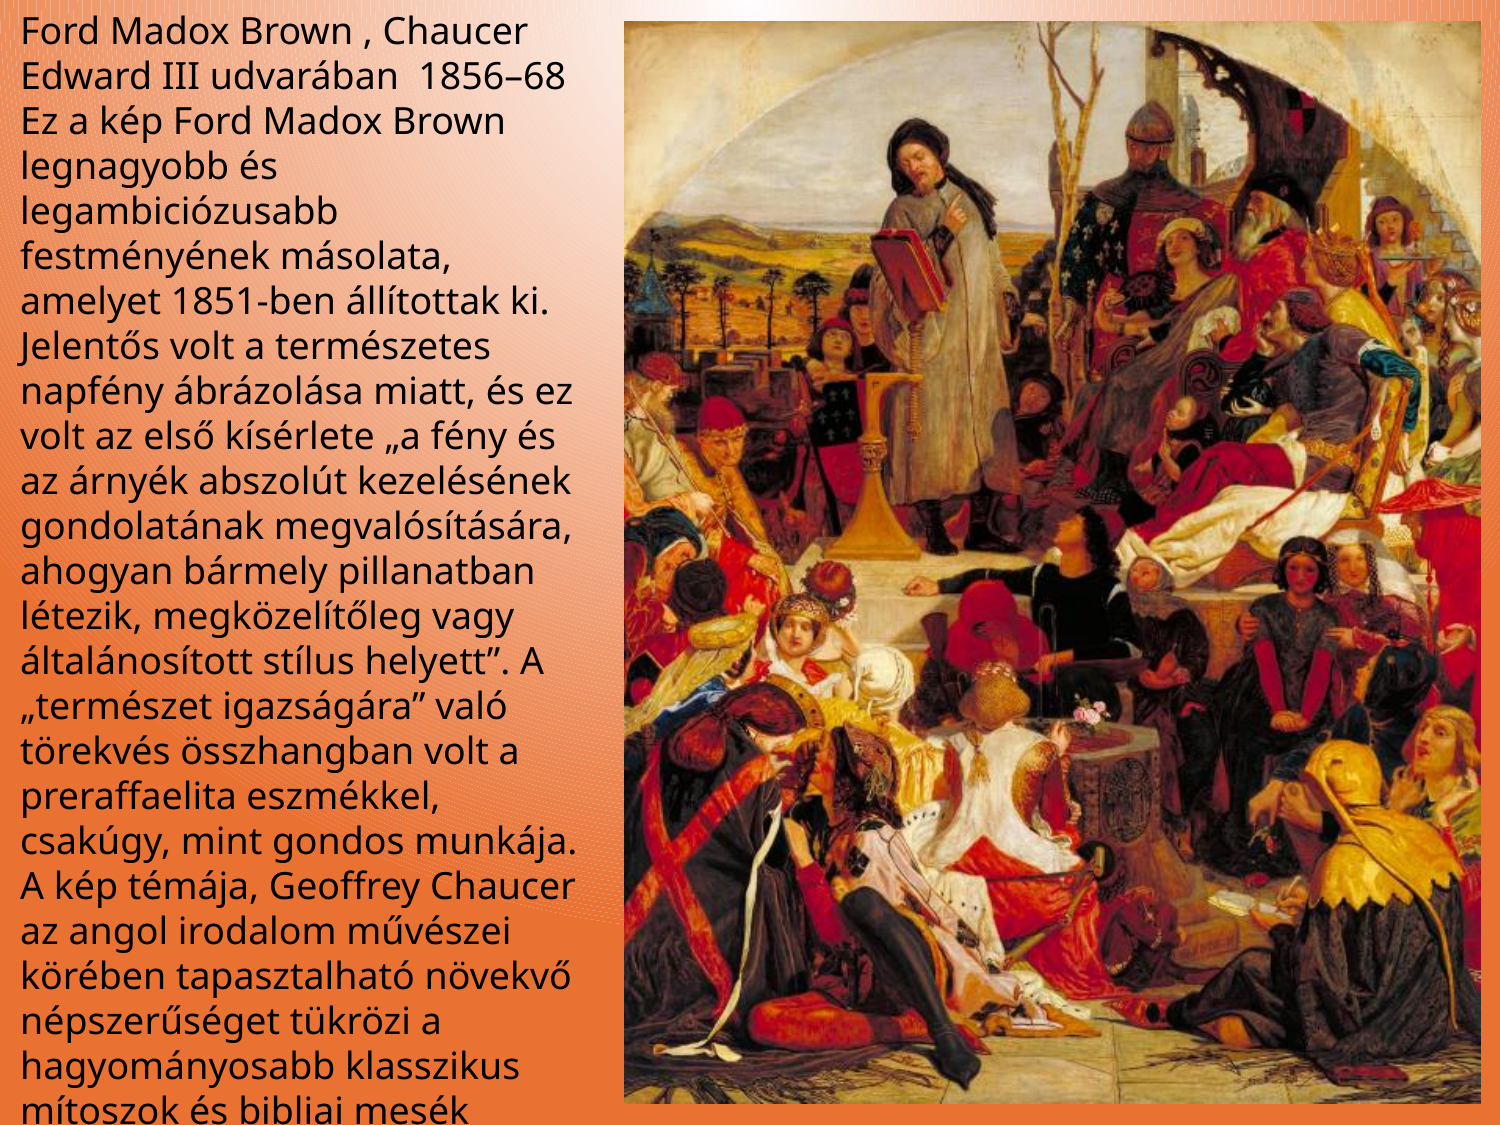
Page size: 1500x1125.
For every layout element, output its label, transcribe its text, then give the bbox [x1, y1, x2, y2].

picture [624, 20, 1481, 1105]
text_box Ford Madox Brown , Chaucer Edward III udvarában 1856–68 Ez a kép Ford Madox Brown legnagyobb és legambiciózusabb festményének másolata, amelyet 1851-ben állítottak ki. Jelentős volt a természetes napfény ábrázolása miatt, és ez volt az első kísérlete „a fény és az árnyék abszolút kezelésének gondolatának megvalósítására, ahogyan bármely pillanatban létezik, megközelítőleg vagy általánosított stílus helyett”. A „természet igazságára” való törekvés összhangban volt a preraffaelita eszmékkel, csakúgy, mint gondos munkája. A kép témája, Geoffrey Chaucer az angol irodalom művészei körében tapasztalható növekvő népszerűséget tükrözi a hagyományosabb klasszikus mítoszok és bibliai mesék helyett. [5, 0, 613, 1125]
